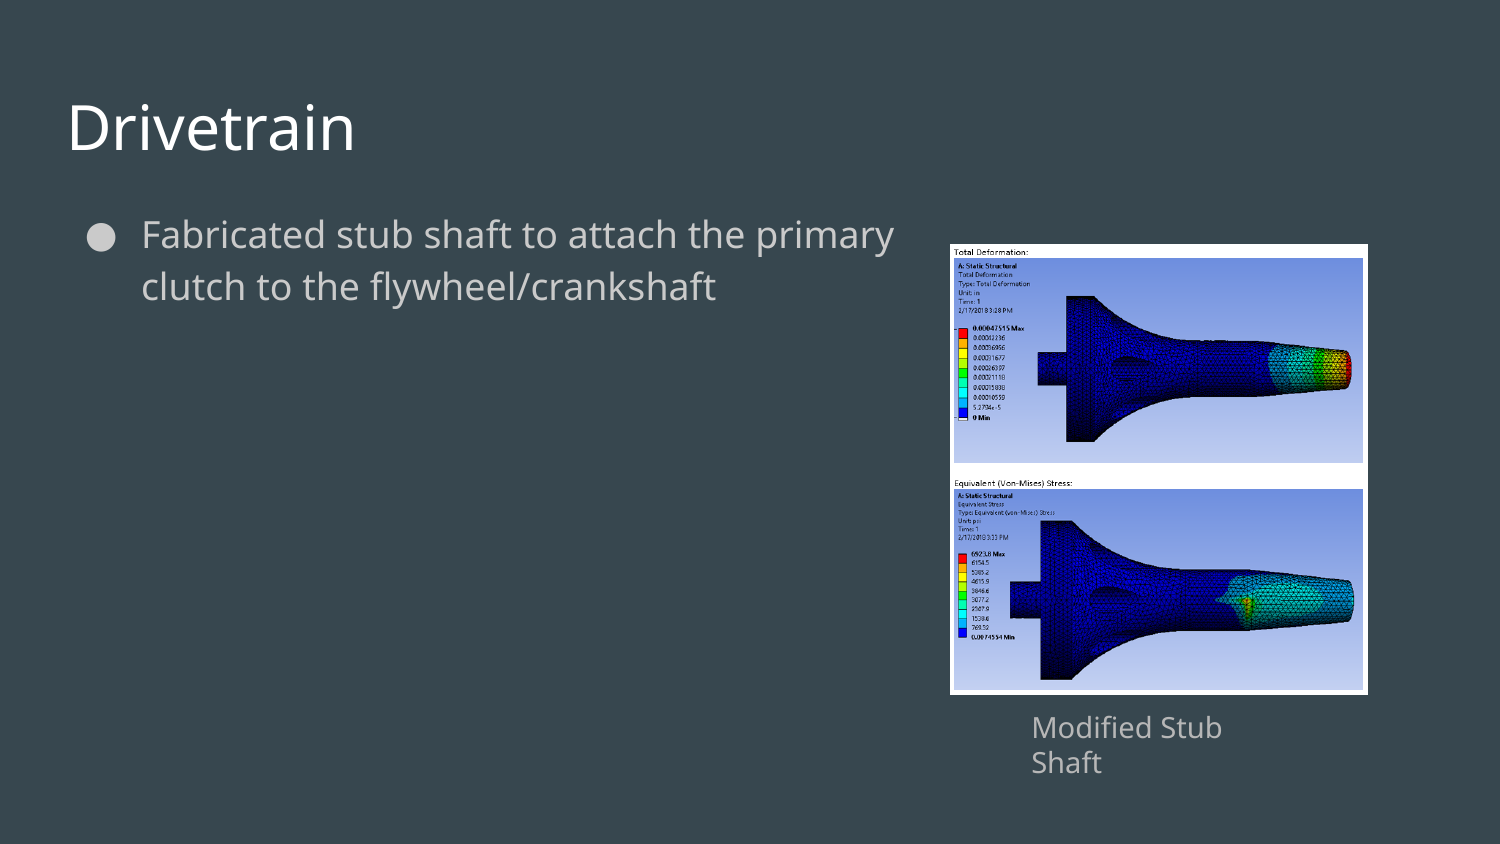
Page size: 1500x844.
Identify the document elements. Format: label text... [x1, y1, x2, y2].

text_box Modified Stub Shaft [1016, 703, 1302, 793]
title Drivetrain [51, 72, 1449, 167]
list Fabricated stub shaft to attach the primary clutch to the flywheel/crankshaft [51, 189, 1449, 750]
picture [950, 244, 1368, 695]
